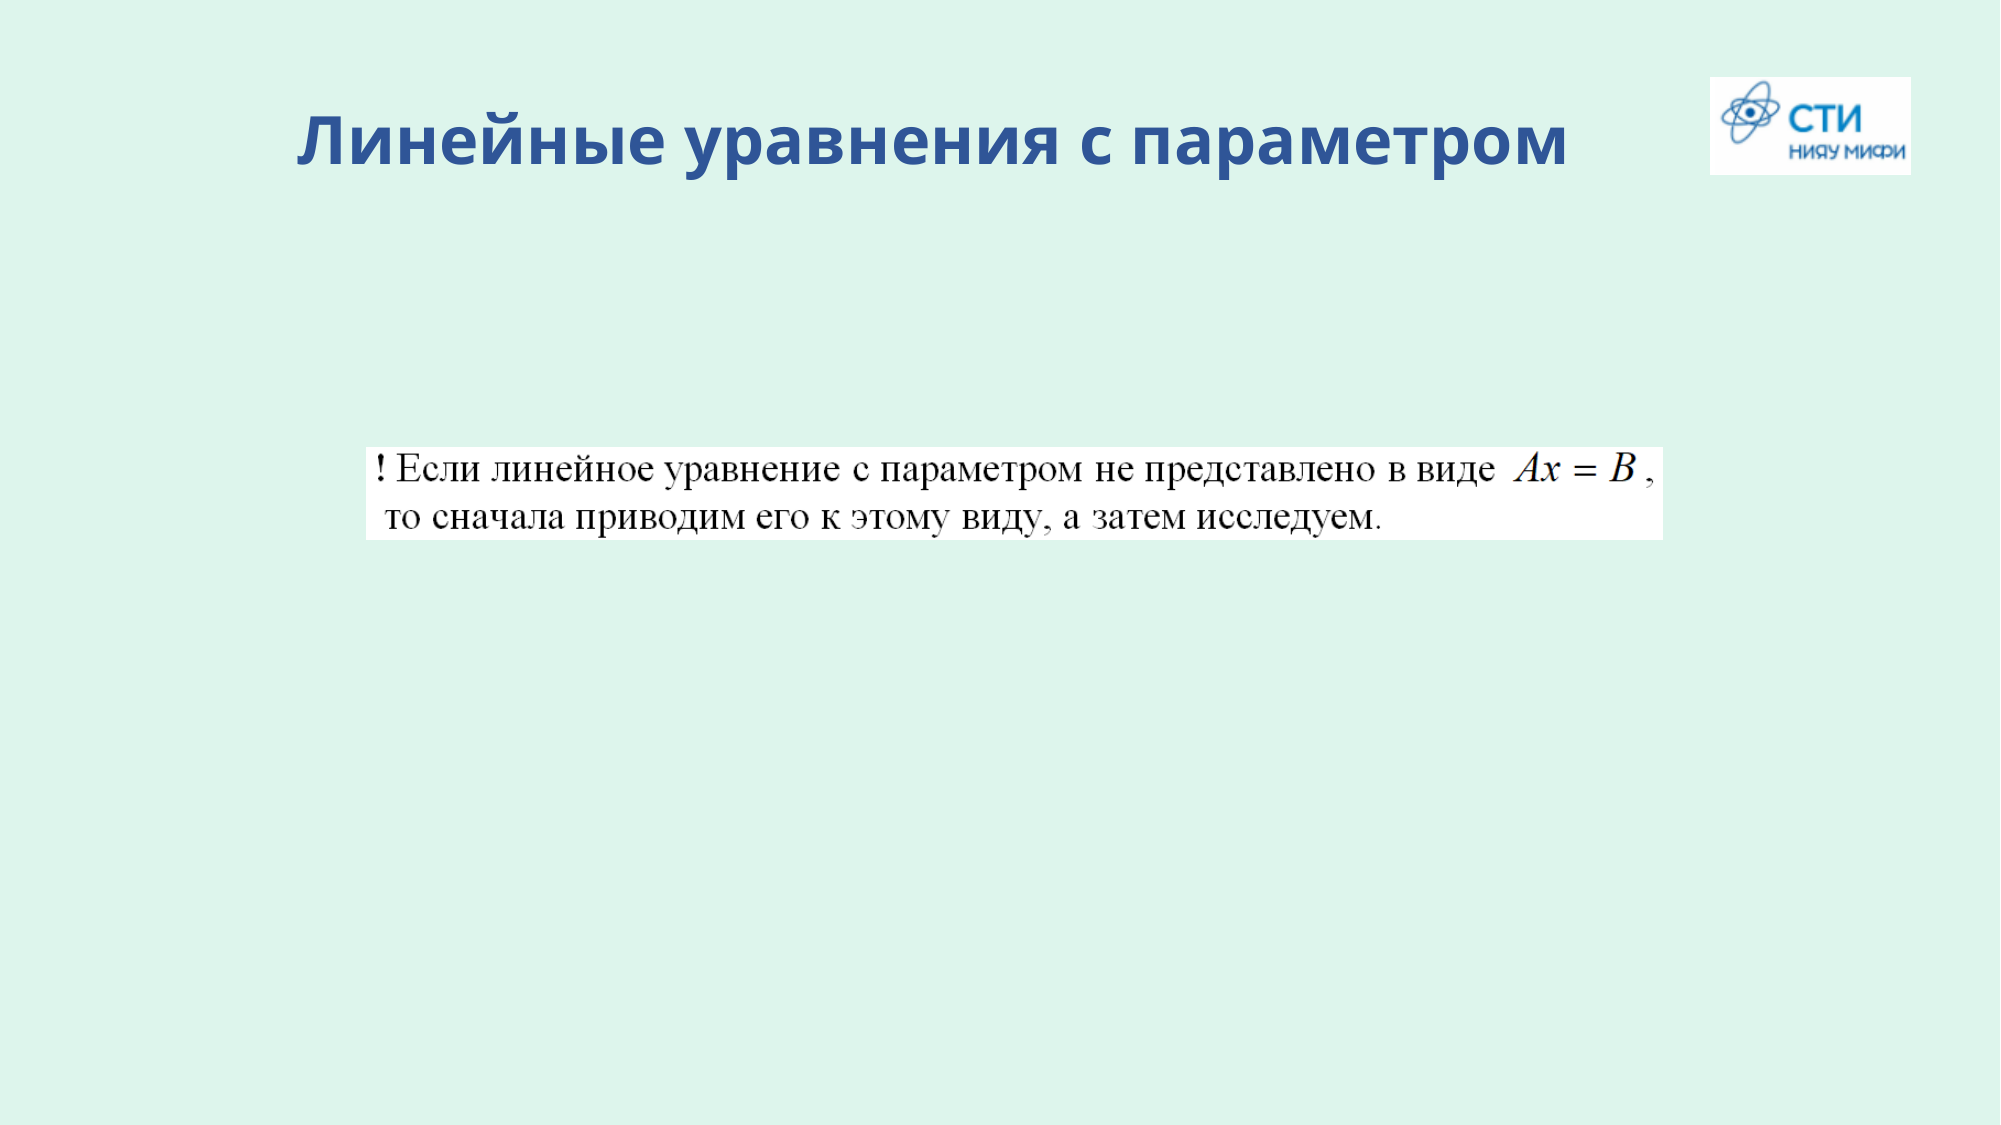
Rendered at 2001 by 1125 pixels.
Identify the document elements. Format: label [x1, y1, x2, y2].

picture [366, 447, 1663, 540]
picture [1710, 77, 1911, 175]
text_box [0, 0, 2000, 1125]
